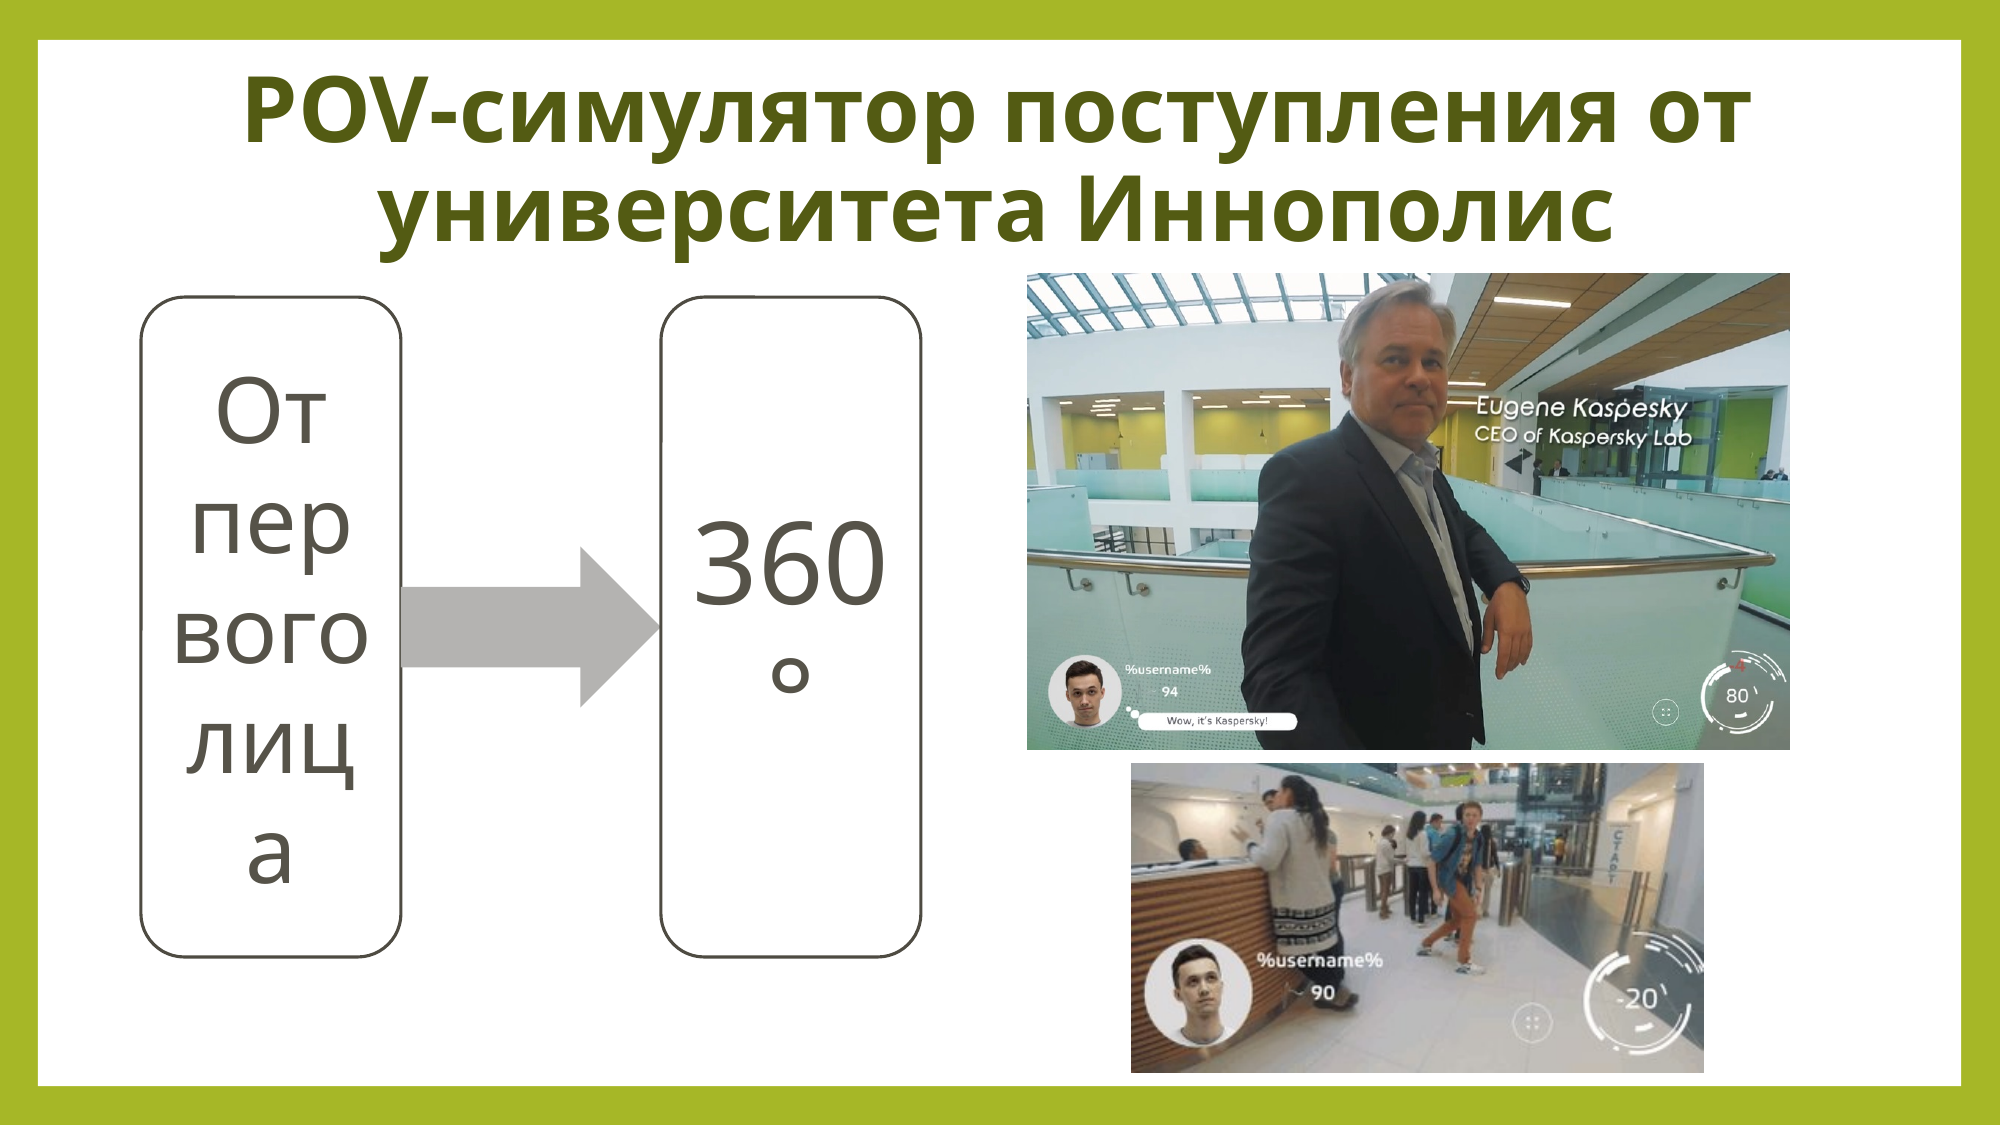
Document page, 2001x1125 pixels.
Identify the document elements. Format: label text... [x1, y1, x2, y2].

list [1027, 273, 1790, 751]
picture [1131, 762, 1704, 1073]
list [140, 296, 922, 958]
title POV-симулятор поступления от университета Иннополис [187, 51, 1808, 274]
